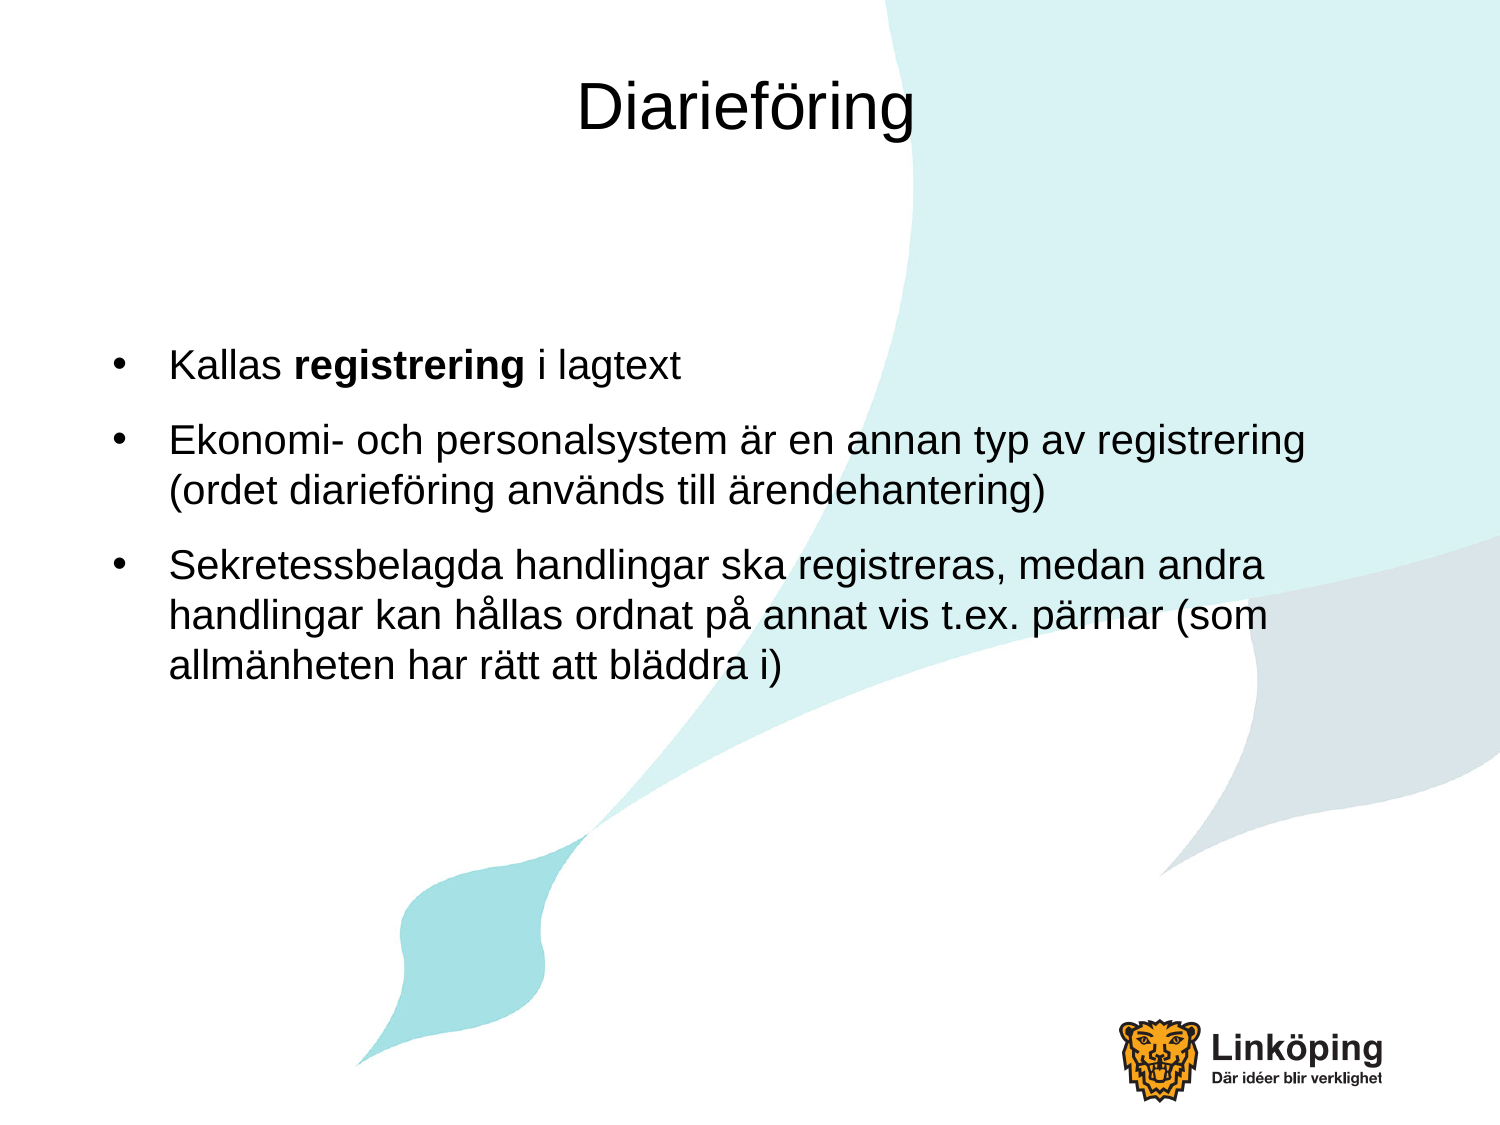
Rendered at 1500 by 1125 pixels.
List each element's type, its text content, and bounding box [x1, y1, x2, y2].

list Kallas registrering i lagtext Ekonomi- och personalsystem är en annan typ av registrering (ordet diarieföring används till ärendehantering) Sekretessbelagda handlingar ska registreras, medan andra handlingar kan hållas ordnat på annat vis t.ex. pärmar (som allmänheten har rätt att bläddra i) [112, 338, 1382, 1125]
title Diarieföring [112, 63, 1382, 251]
picture [0, 0, 1500, 1125]
